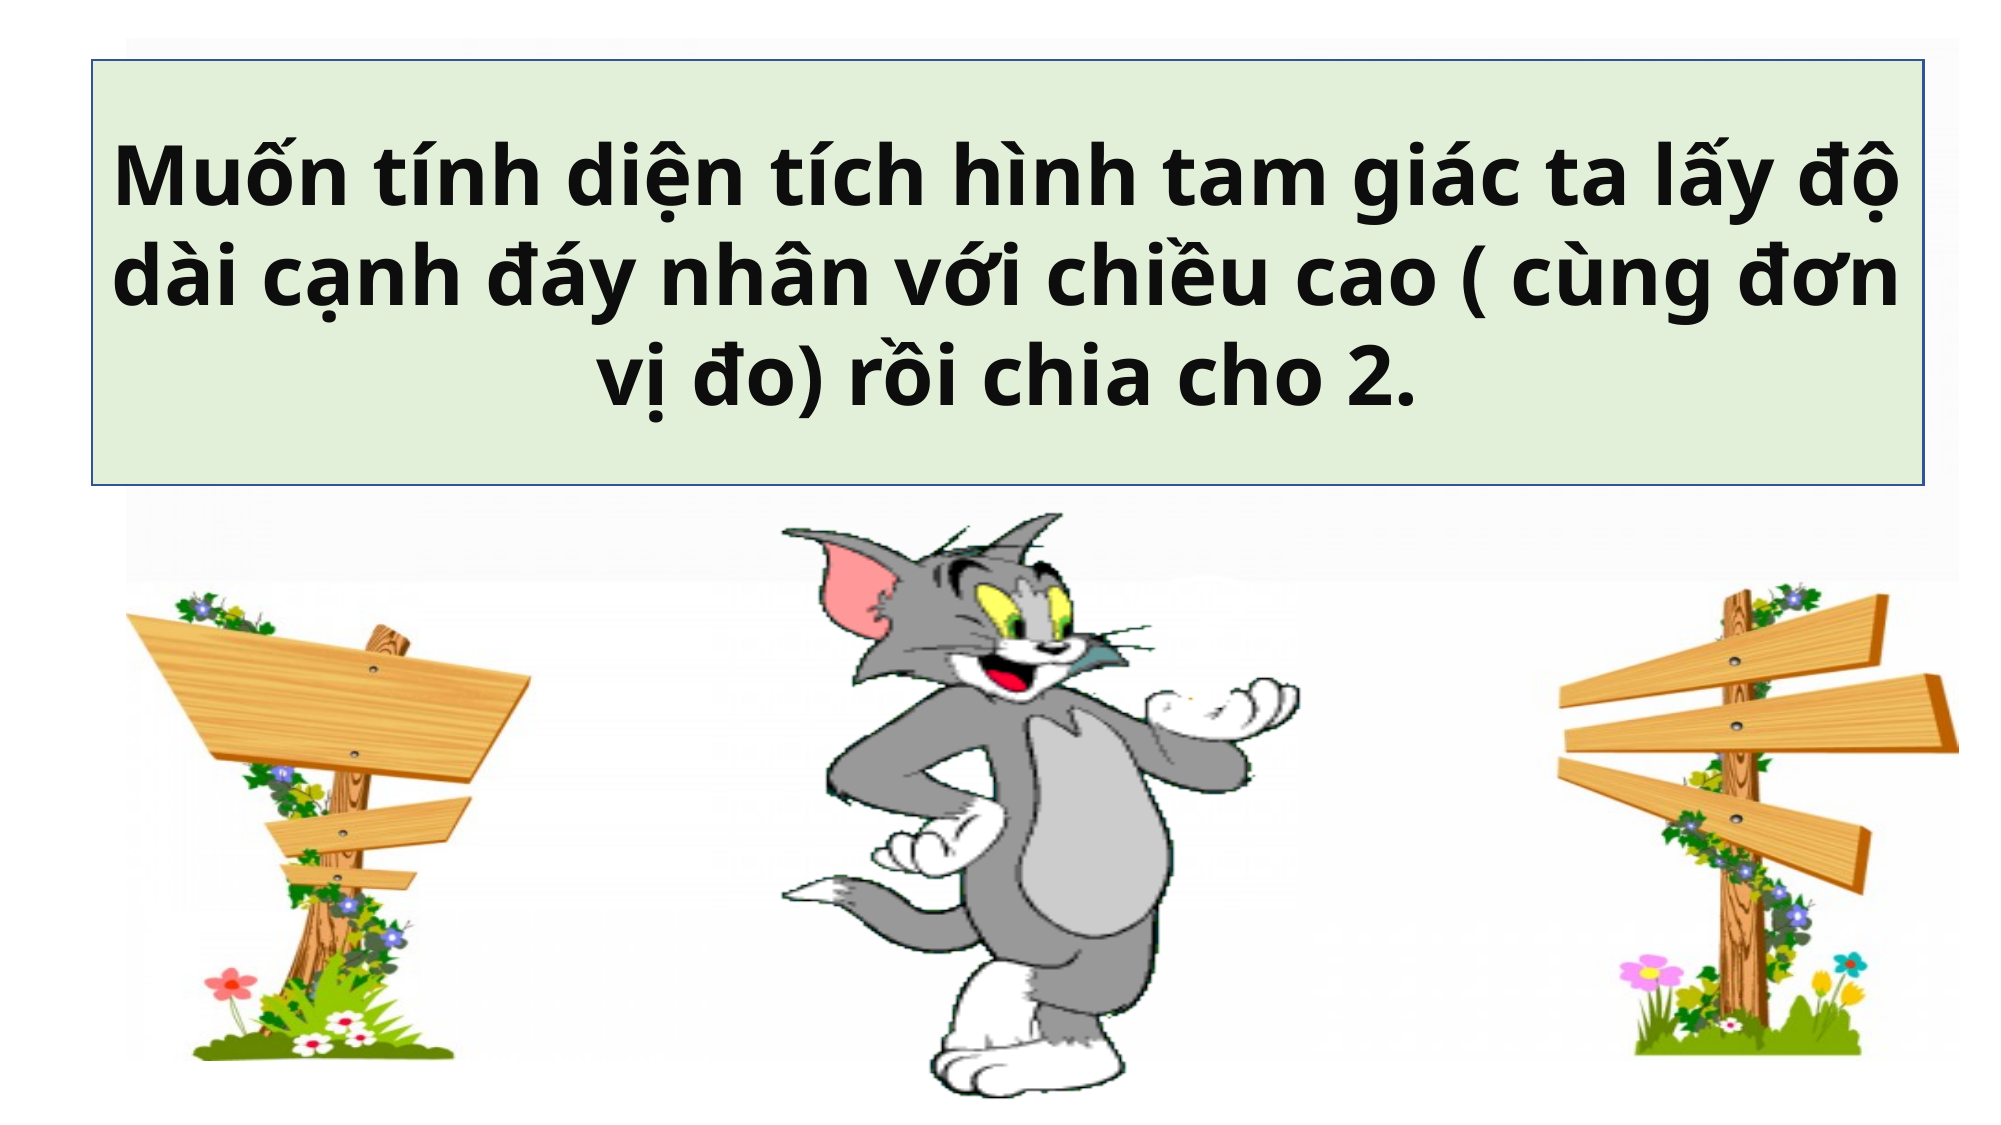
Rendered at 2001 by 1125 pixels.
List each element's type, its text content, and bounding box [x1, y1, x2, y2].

picture [126, 37, 1959, 1107]
text_box Muốn tính diện tích hình tam giác ta lấy độ dài cạnh đáy nhân với chiều cao ( cùng đơn vị đo) rồi chia cho 2. [91, 59, 126, 486]
